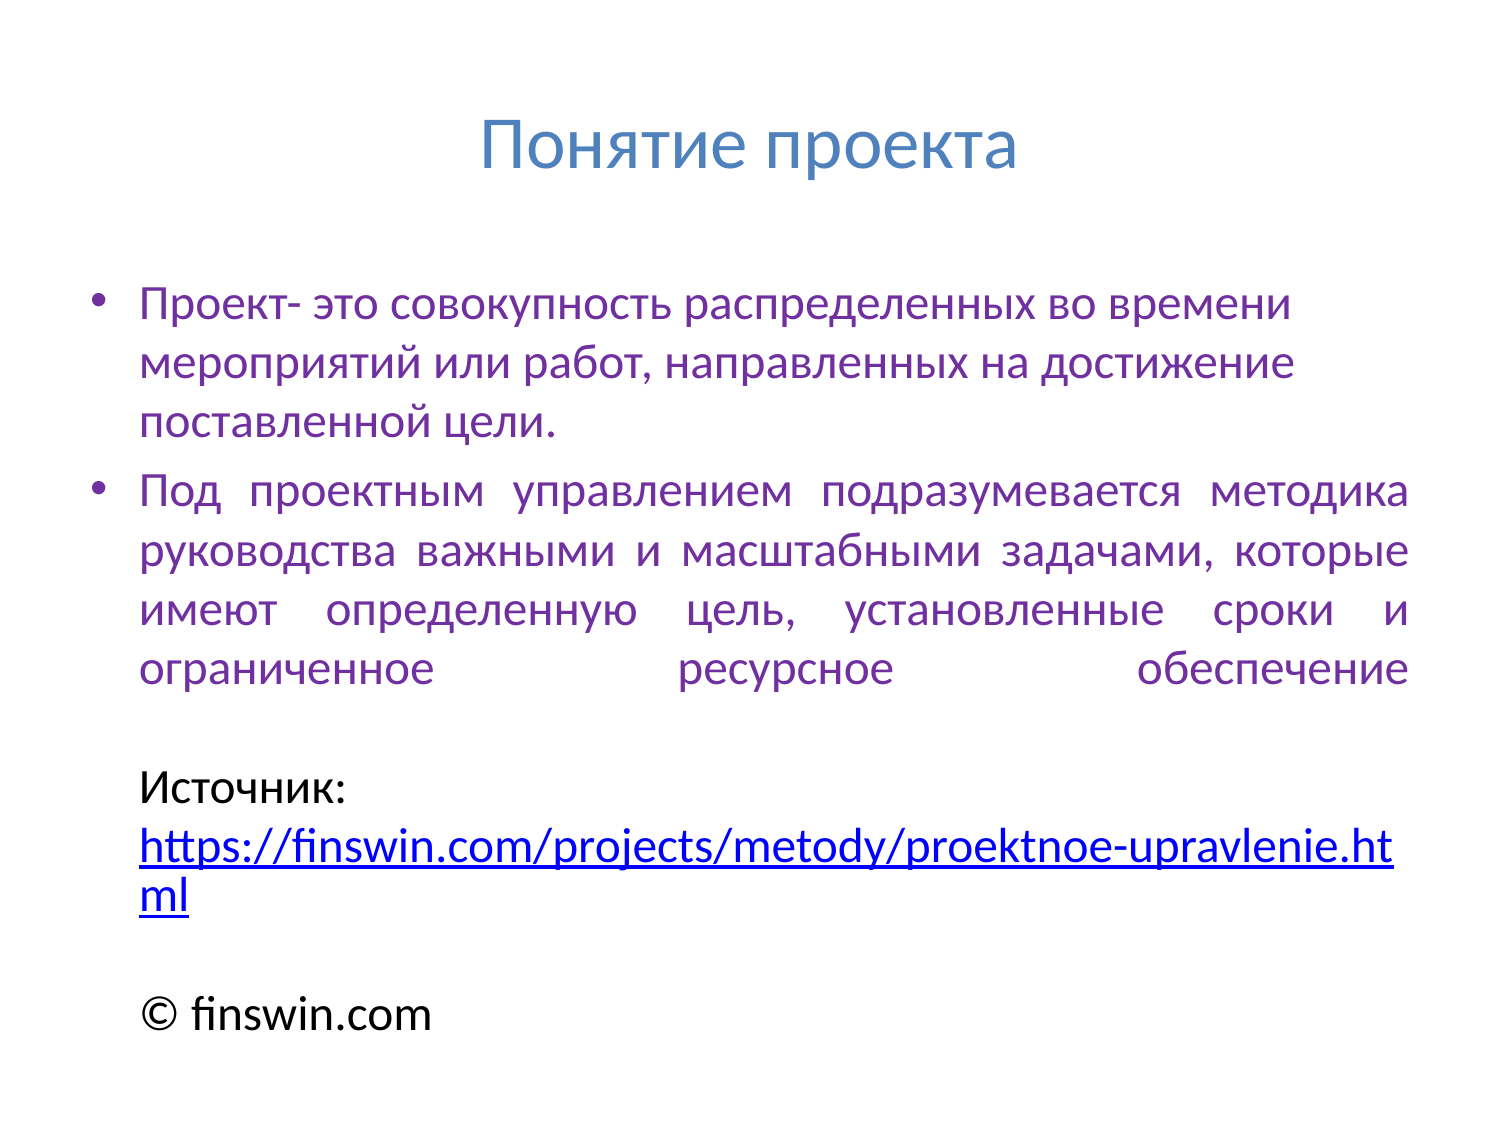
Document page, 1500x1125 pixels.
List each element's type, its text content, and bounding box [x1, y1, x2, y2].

title Понятие проекта [75, 45, 1425, 233]
list Проект- это совокупность распределенных во времени мероприятий или работ, направленных на достижение поставленной цели. Под проектным управлением подразумевается методика руководства важными и масштабными задачами, которые имеют определенную цель, установленные сроки и ограниченное ресурсное обеспечение Источник: https://finswin.com/projects/metody/proektnoe-upravlenie.html © finswin.com [75, 262, 1425, 1005]
